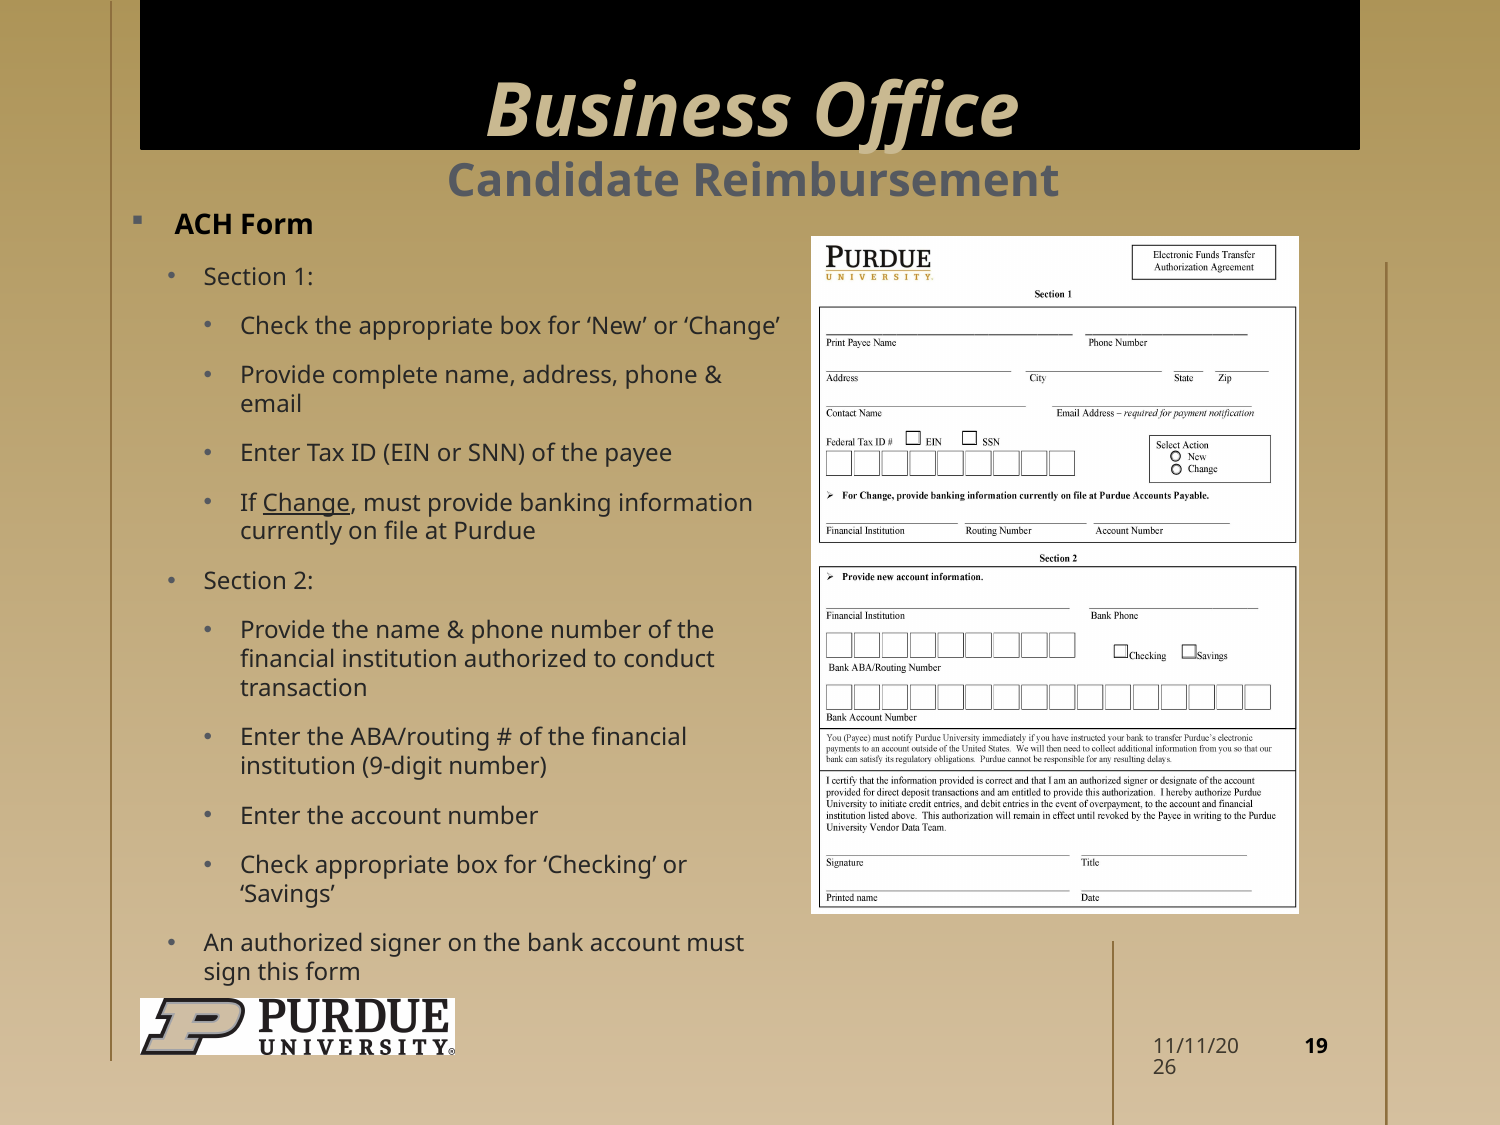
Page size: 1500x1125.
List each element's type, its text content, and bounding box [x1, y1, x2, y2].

slide_number 19 [1286, 1017, 1347, 1078]
title Business Office [182, 69, 1324, 159]
list ACH Form Section 1: Check the appropriate box for ‘New’ or ‘Change’ Provide complete name, address, phone & email Enter Tax ID (EIN or SNN) of the payee If Change, must provide banking information currently on file at Purdue Section 2: Provide the name & phone number of the financial institution authorized to conduct transaction Enter the ABA/routing # of the financial institution (9-digit number) Enter the account number Check appropriate box for ‘Checking’ or ‘Savings’ An authorized signer on the bank account must sign this form [130, 206, 782, 992]
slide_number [1137, 1020, 1264, 1074]
subtitle Candidate Reimbursement [185, 151, 1322, 207]
picture [140, 998, 455, 1055]
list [811, 236, 1299, 914]
